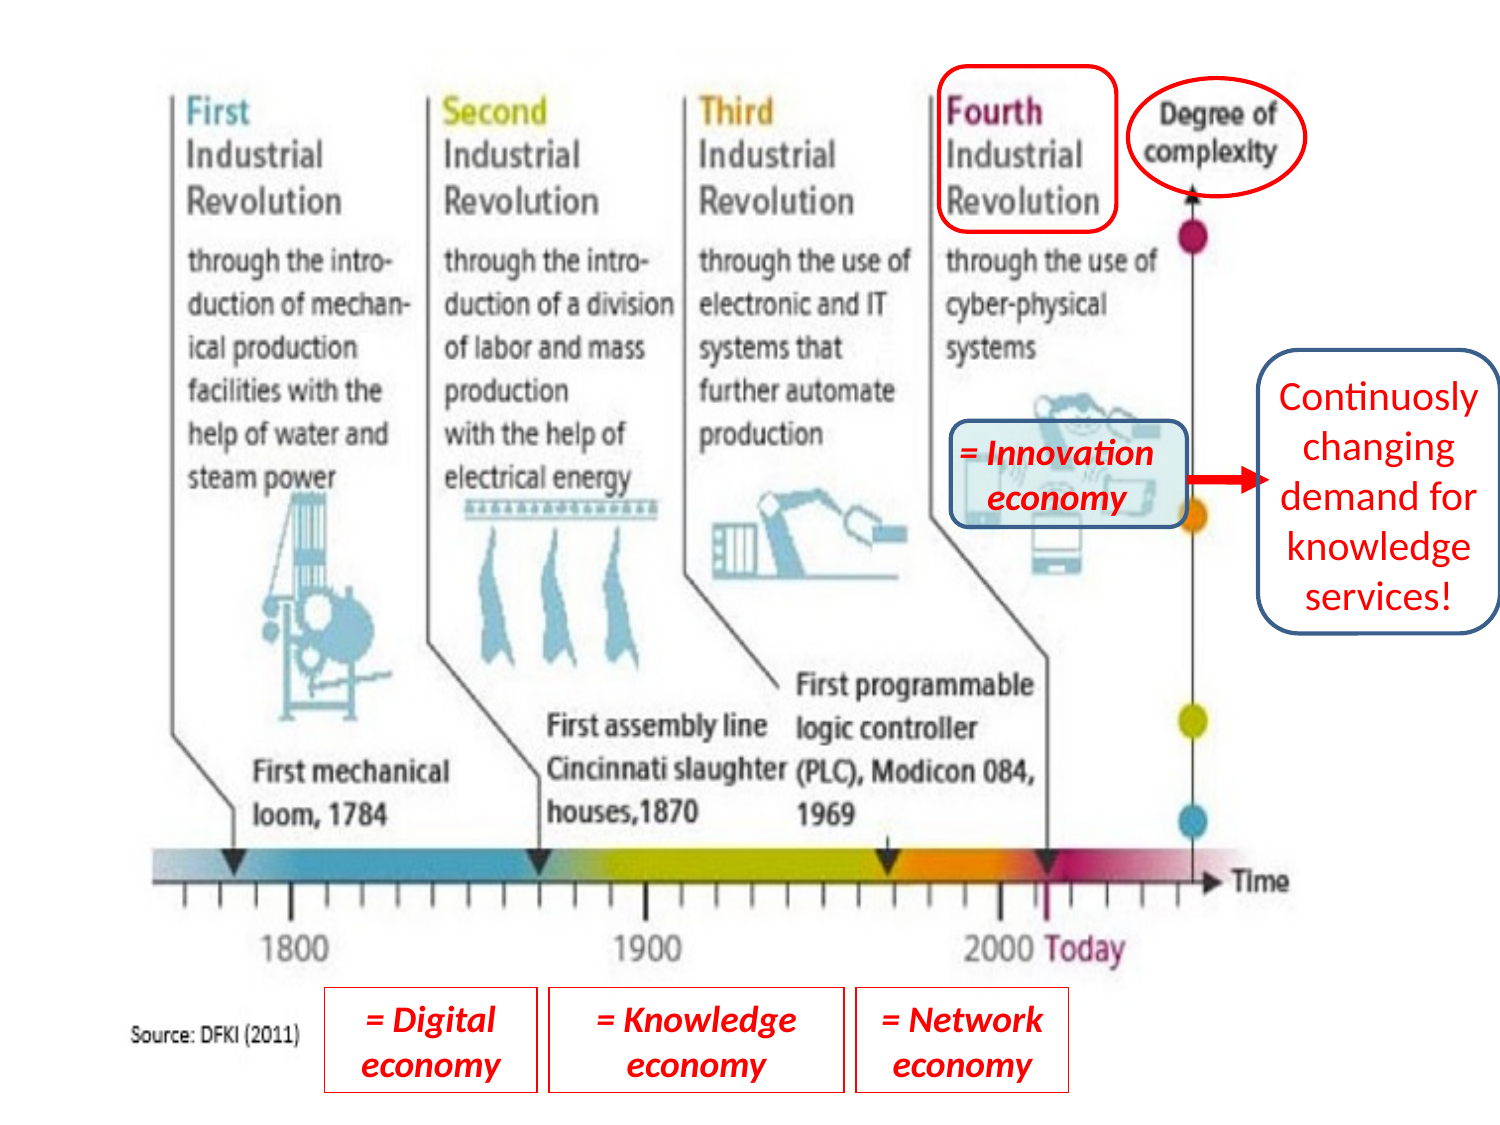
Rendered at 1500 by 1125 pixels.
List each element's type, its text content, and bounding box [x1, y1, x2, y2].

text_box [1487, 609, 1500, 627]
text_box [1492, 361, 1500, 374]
text_box = Digital economy [324, 1085, 538, 1093]
text_box [1442, 347, 1500, 636]
text_box = Network economy [856, 1085, 1069, 1093]
text_box = Knowledge economy [548, 1085, 845, 1093]
picture [61, 48, 1439, 1077]
